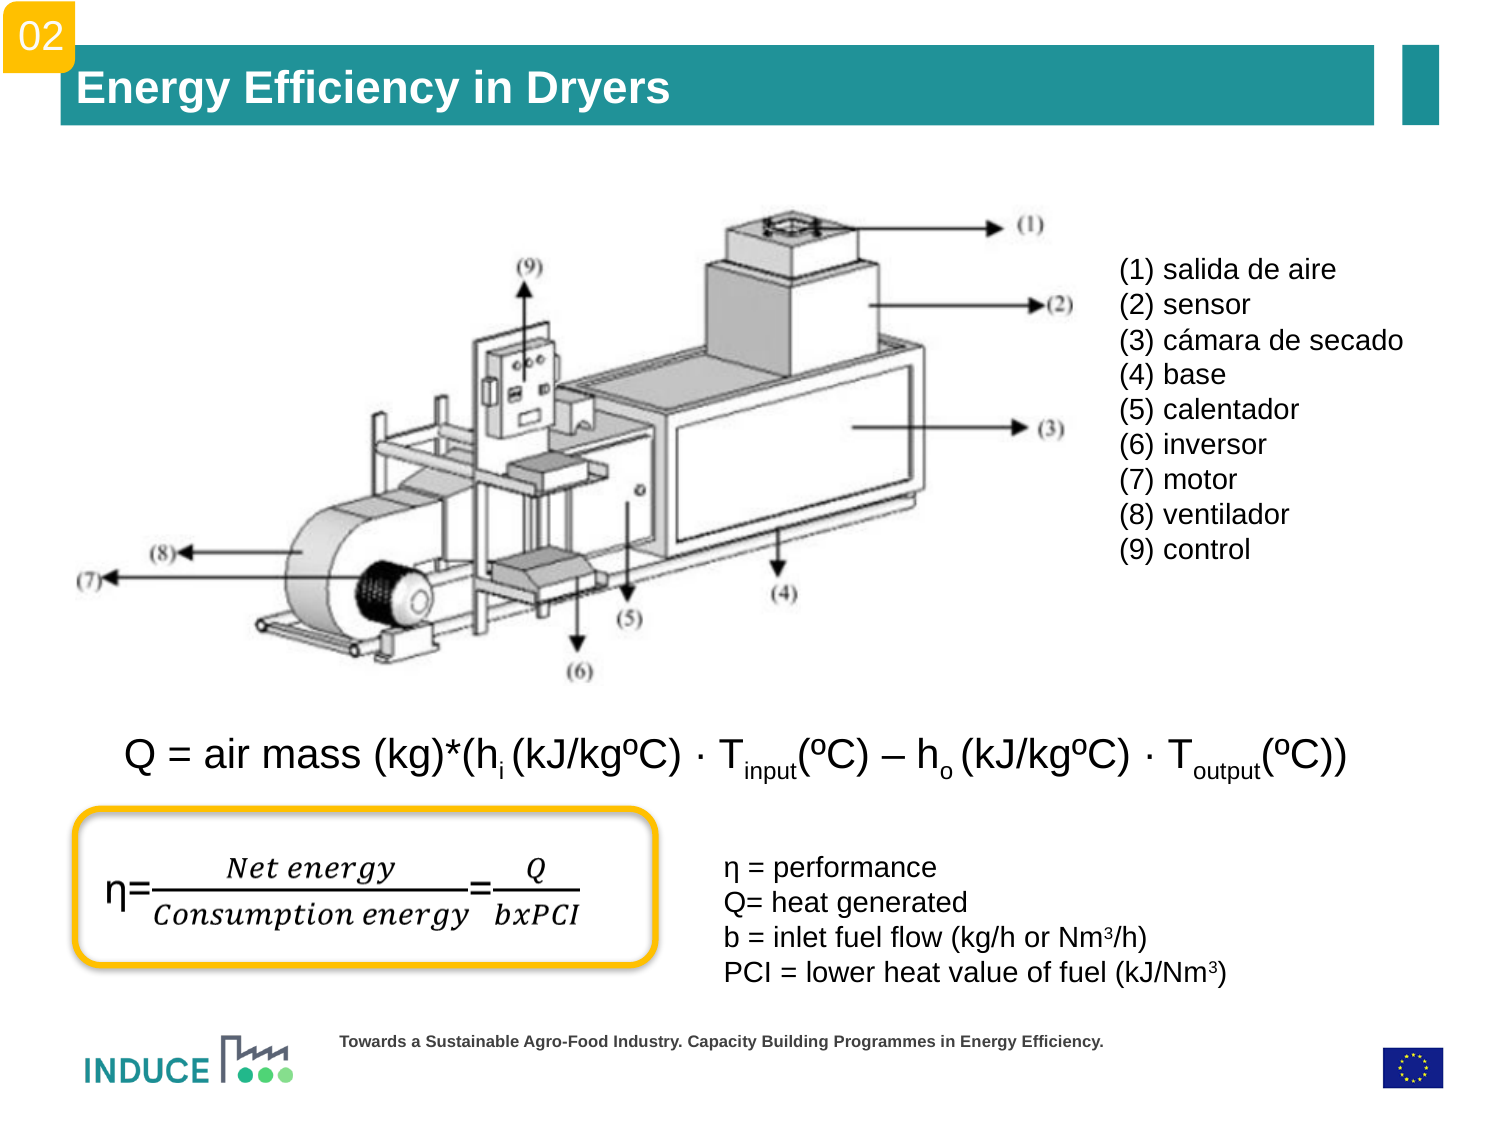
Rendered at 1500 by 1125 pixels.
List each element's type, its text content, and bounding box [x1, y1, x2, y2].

text_box η = performance Q= heat generated b = inlet fuel flow (kg/h or Nm3/h) PCI = lower heat value of fuel (kJ/Nm3) [708, 841, 1432, 996]
text_box [41, 845, 644, 939]
text_box (1) salida de aire (2) sensor (3) cámara de secado (4) base (5) calentador (6) inversor (7) motor (8) ventilador (9) control [1104, 243, 1442, 573]
text_box [74, 807, 657, 967]
picture [83, 1033, 295, 1085]
picture [1373, 1038, 1450, 1094]
text_box Q = air mass (kg)*(hi (kJ/kgºC) · Tinput(ºC) – ho (kJ/kgºC) · Toutput(ºC)) [35, 719, 1436, 792]
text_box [2, 0, 1440, 126]
picture [57, 171, 1097, 686]
